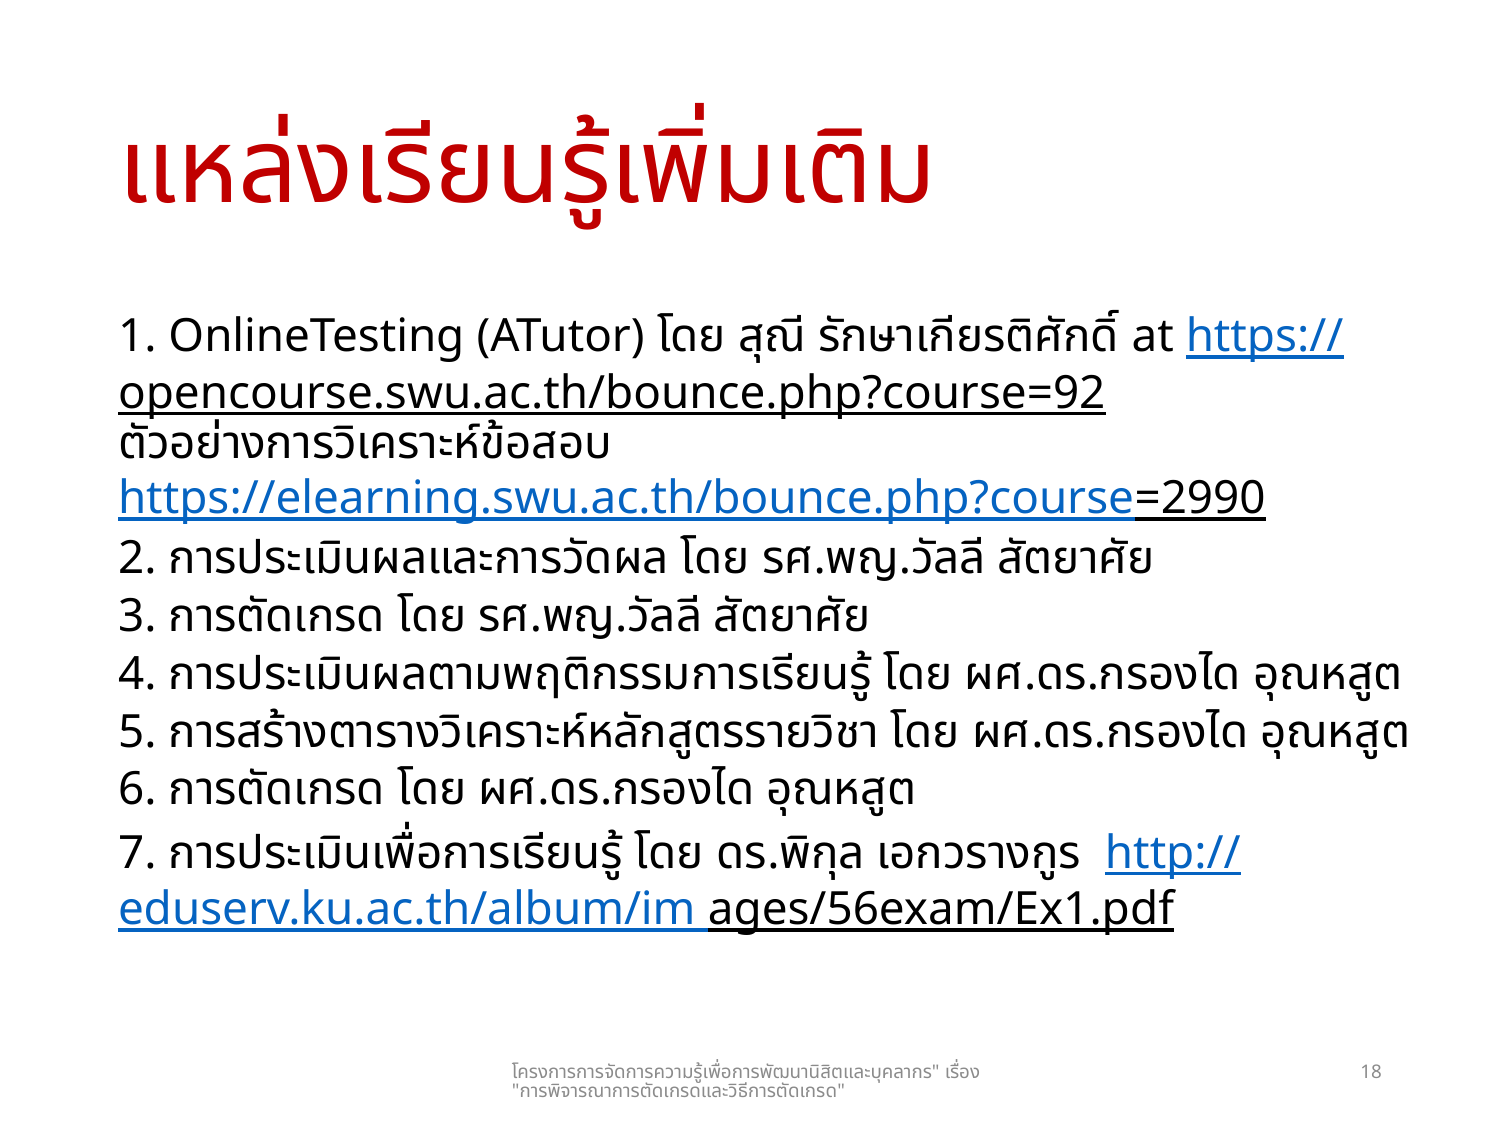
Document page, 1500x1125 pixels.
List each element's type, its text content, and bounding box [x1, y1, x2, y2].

slide_number 18 [1059, 1042, 1397, 1103]
list 1. OnlineTesting (ATutor) โดย สุณี รักษาเกียรติศักดิ์ at https://opencourse.swu.ac.th/bounce.php?course=92 ตัวอย่างการวิเคราะห์ข้อสอบhttps://elearning.swu.ac.th/bounce.php?course=2990 2. การประเมินผลและการวัดผล โดย รศ.พญ.วัลลี สัตยาศัย 3. การตัดเกรด โดย รศ.พญ.วัลลี สัตยาศัย 4. การประเมินผลตามพฤติกรรมการเรียนรู้ โดย ผศ.ดร.กรองได อุณหสูต 5. การสร้างตารางวิเคราะห์หลักสูตรรายวิชา โดย ผศ.ดร.กรองได อุณหสูต 6. การตัดเกรด โดย ผศ.ดร.กรองได อุณหสูต 7. การประเมินเพื่อการเรียนรู้ โดย ดร.พิกุล เอกวรางกูร http://eduserv.ku.ac.th/album/im ages/56exam/Ex1.pdf [103, 299, 1454, 1014]
footer โครงการการจัดการความรู้เพื่อการพัฒนานิสิตและบุคลากร" เรื่อง "การพิจารณาการตัดเกรดและวิธีการตัดเกรด" [496, 1042, 1004, 1103]
title แหล่งเรียนรู้เพิ่มเติม [103, 59, 1397, 278]
